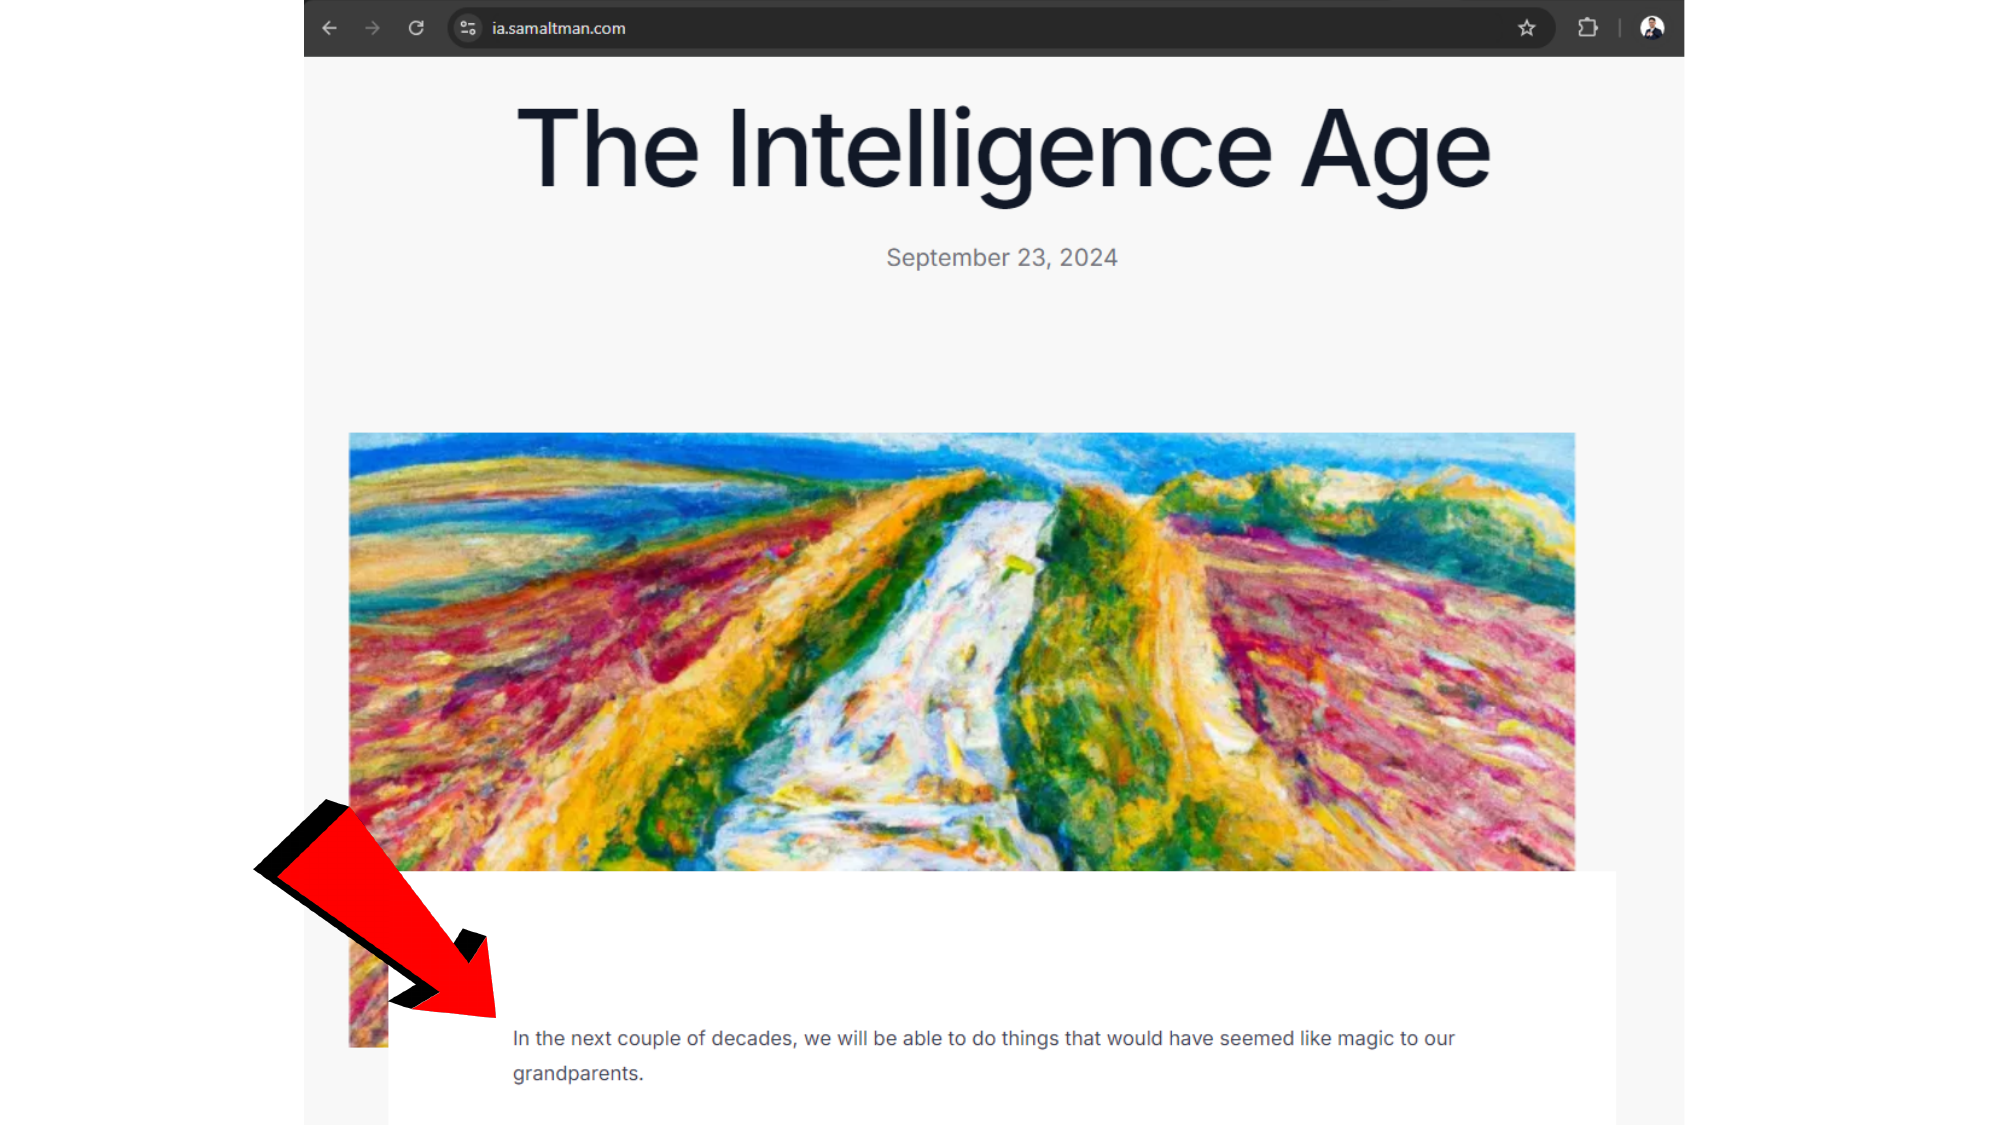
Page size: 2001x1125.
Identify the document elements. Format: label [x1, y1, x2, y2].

picture [253, 0, 1685, 1125]
